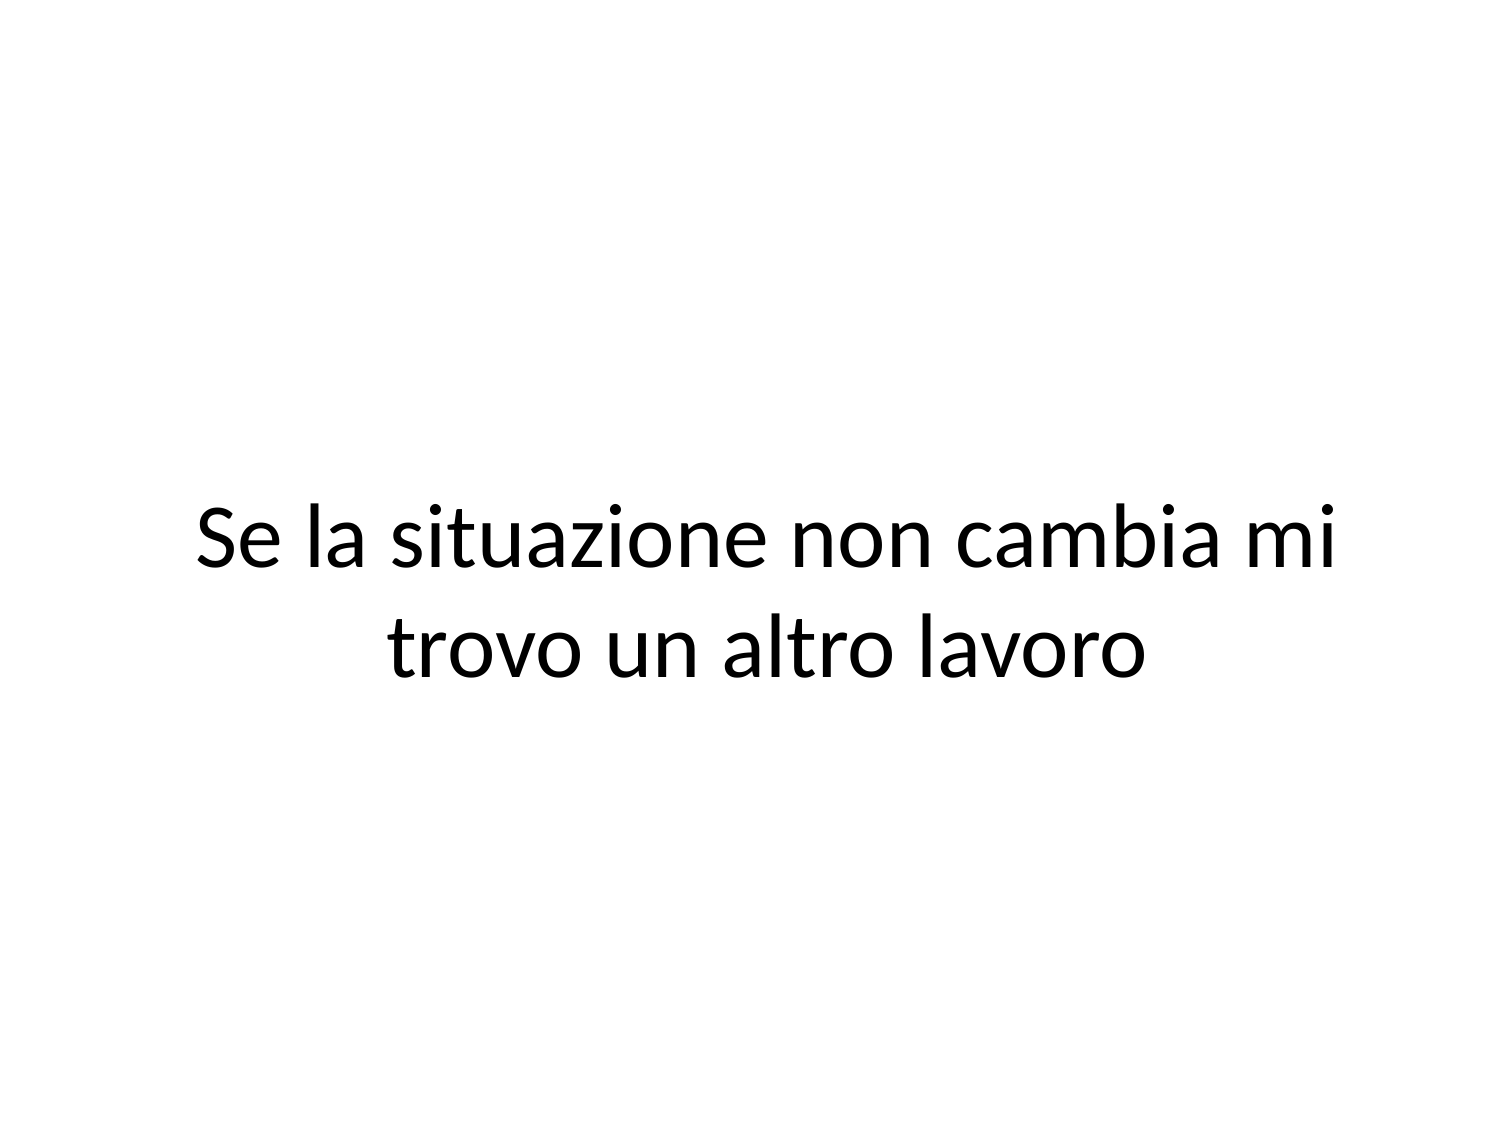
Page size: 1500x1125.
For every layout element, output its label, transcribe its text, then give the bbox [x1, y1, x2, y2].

list Se la situazione non cambia mi trovo un altro lavoro [100, 468, 1436, 721]
